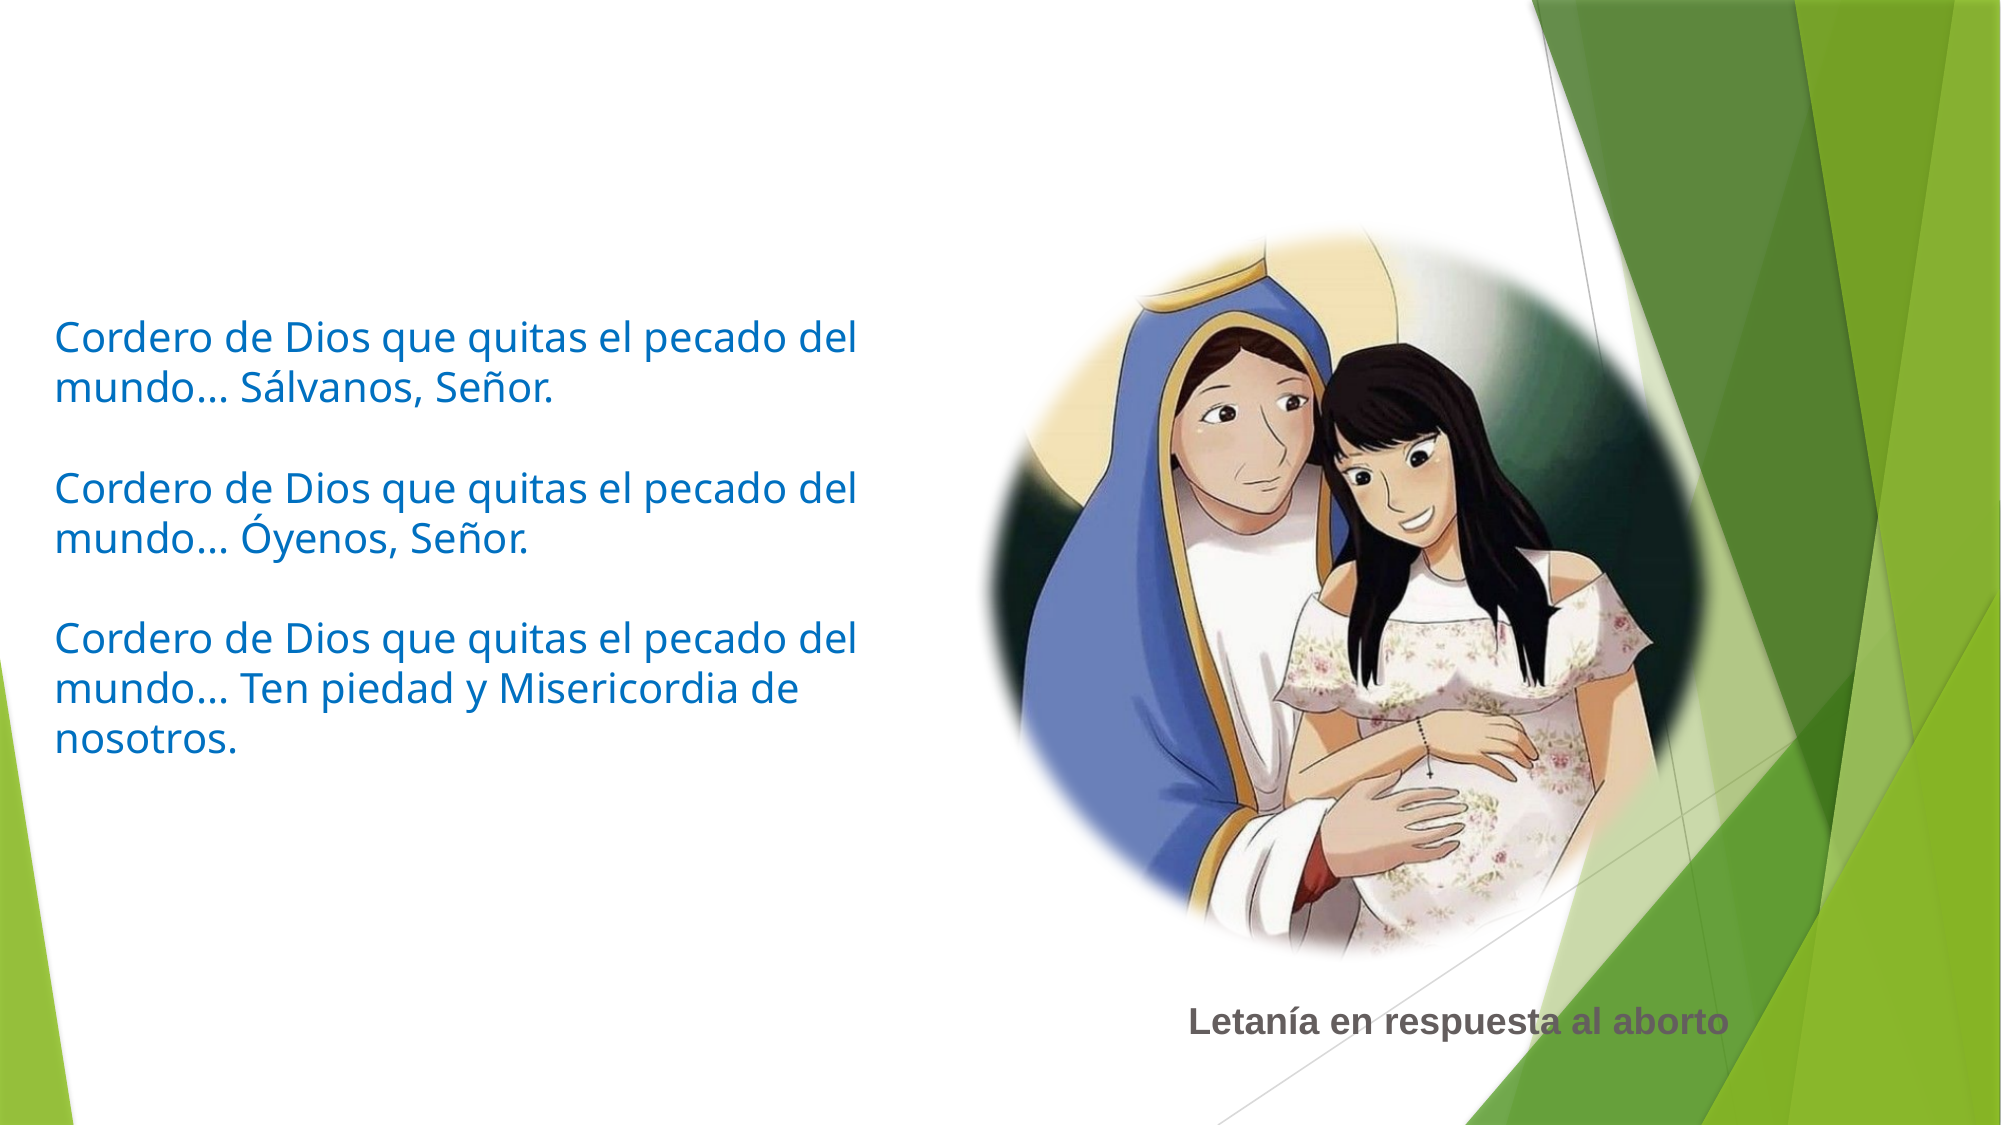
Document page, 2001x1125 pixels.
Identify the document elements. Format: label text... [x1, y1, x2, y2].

picture [973, 219, 1723, 964]
text_box Letanía en respuesta al aborto [1173, 989, 1745, 1050]
text_box Cordero de Dios que quitas el pecado del mundo... Sálvanos, Señor. Cordero de Dios que quitas el pecado del mundo... Óyenos, Señor. Cordero de Dios que quitas el pecado del mundo... Ten piedad y Misericordia de nosotros. [39, 303, 968, 769]
